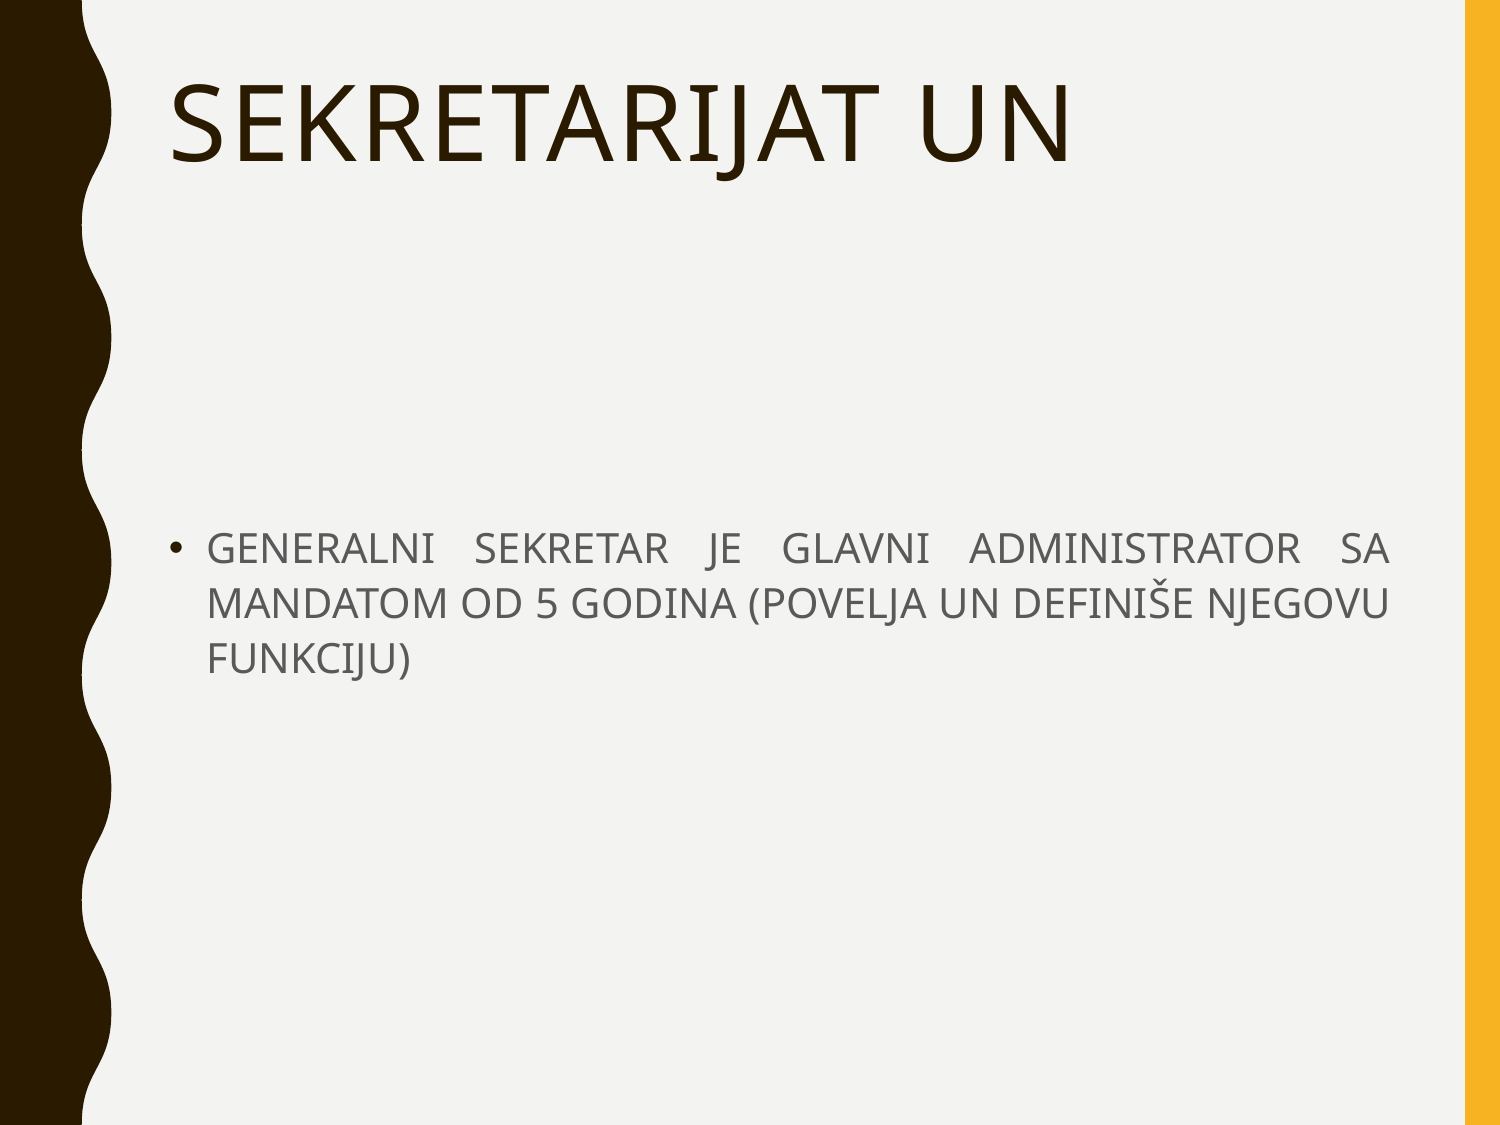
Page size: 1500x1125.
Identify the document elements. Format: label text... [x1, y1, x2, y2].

list GENERALNI SEKRETAR JE GLAVNI ADMINISTRATOR SA MANDATOM OD 5 GODINA (POVELJA UN DEFINIŠE NJEGOVU FUNKCIJU) [154, 375, 1407, 965]
title SEKRETARIJAT UN [154, 62, 1407, 308]
